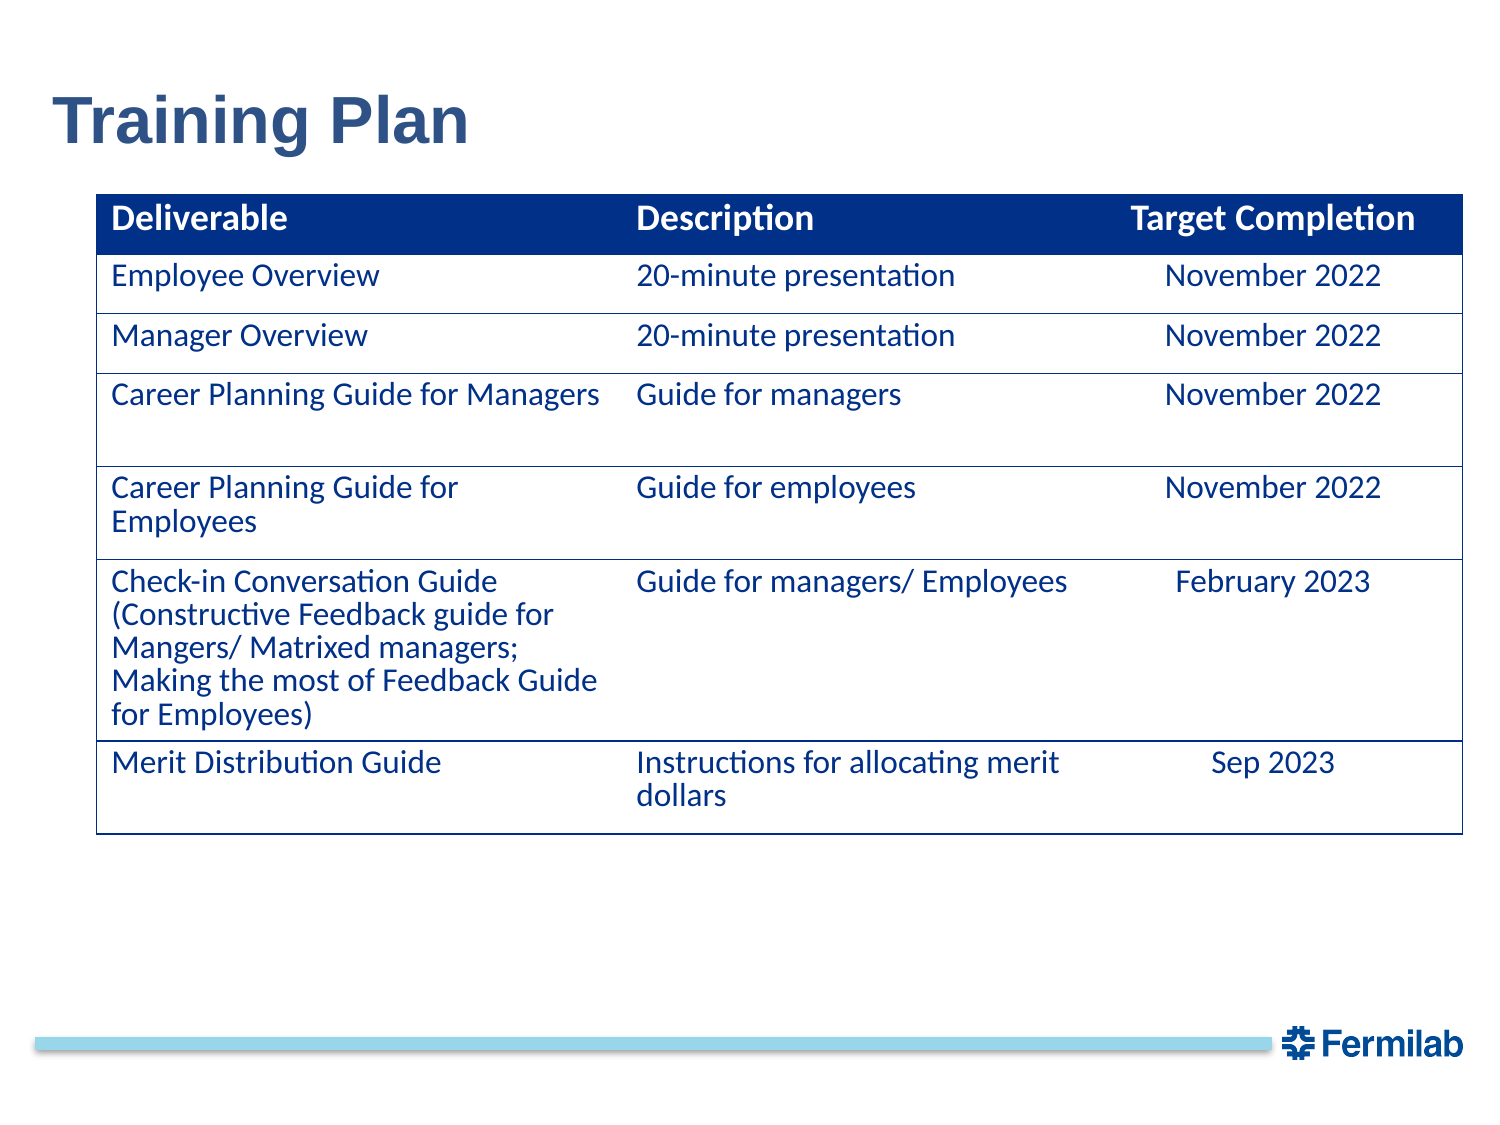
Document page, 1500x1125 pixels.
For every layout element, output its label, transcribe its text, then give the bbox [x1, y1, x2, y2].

table_cell Instructions for allocating merit dollars [621, 742, 1084, 833]
table_cell Merit Distribution Guide [97, 742, 621, 833]
table_cell 20-minute presentation [621, 255, 1084, 313]
table_cell Manager Overview [97, 314, 621, 373]
table_header Deliverable [97, 219, 621, 254]
table_cell November 2022 [1084, 467, 1462, 559]
table_cell Guide for employees [621, 467, 1084, 559]
title Training Plan [37, 69, 1500, 219]
table_cell Guide for managers/ Employees [621, 560, 1084, 740]
picture [1282, 1026, 1463, 1060]
table_cell November 2022 [1084, 314, 1462, 373]
table_cell Career Planning Guide for Employees [97, 467, 621, 559]
table_cell November 2022 [1084, 374, 1462, 466]
table_cell Career Planning Guide for Managers [97, 374, 621, 466]
table_cell Sep 2023 [1084, 742, 1462, 833]
table_cell Guide for managers [621, 374, 1084, 466]
table_cell Check-in Conversation Guide (Constructive Feedback guide for Mangers/ Matrixed managers; Making the most of Feedback Guide for Employees) [97, 560, 621, 740]
table_cell 20-minute presentation [621, 314, 1084, 373]
table_header Description [621, 219, 1084, 254]
table_cell November 2022 [1084, 255, 1462, 313]
table_cell February 2023 [1084, 560, 1462, 740]
table_cell Employee Overview [97, 255, 621, 313]
table_header Target Completion [1084, 219, 1462, 254]
